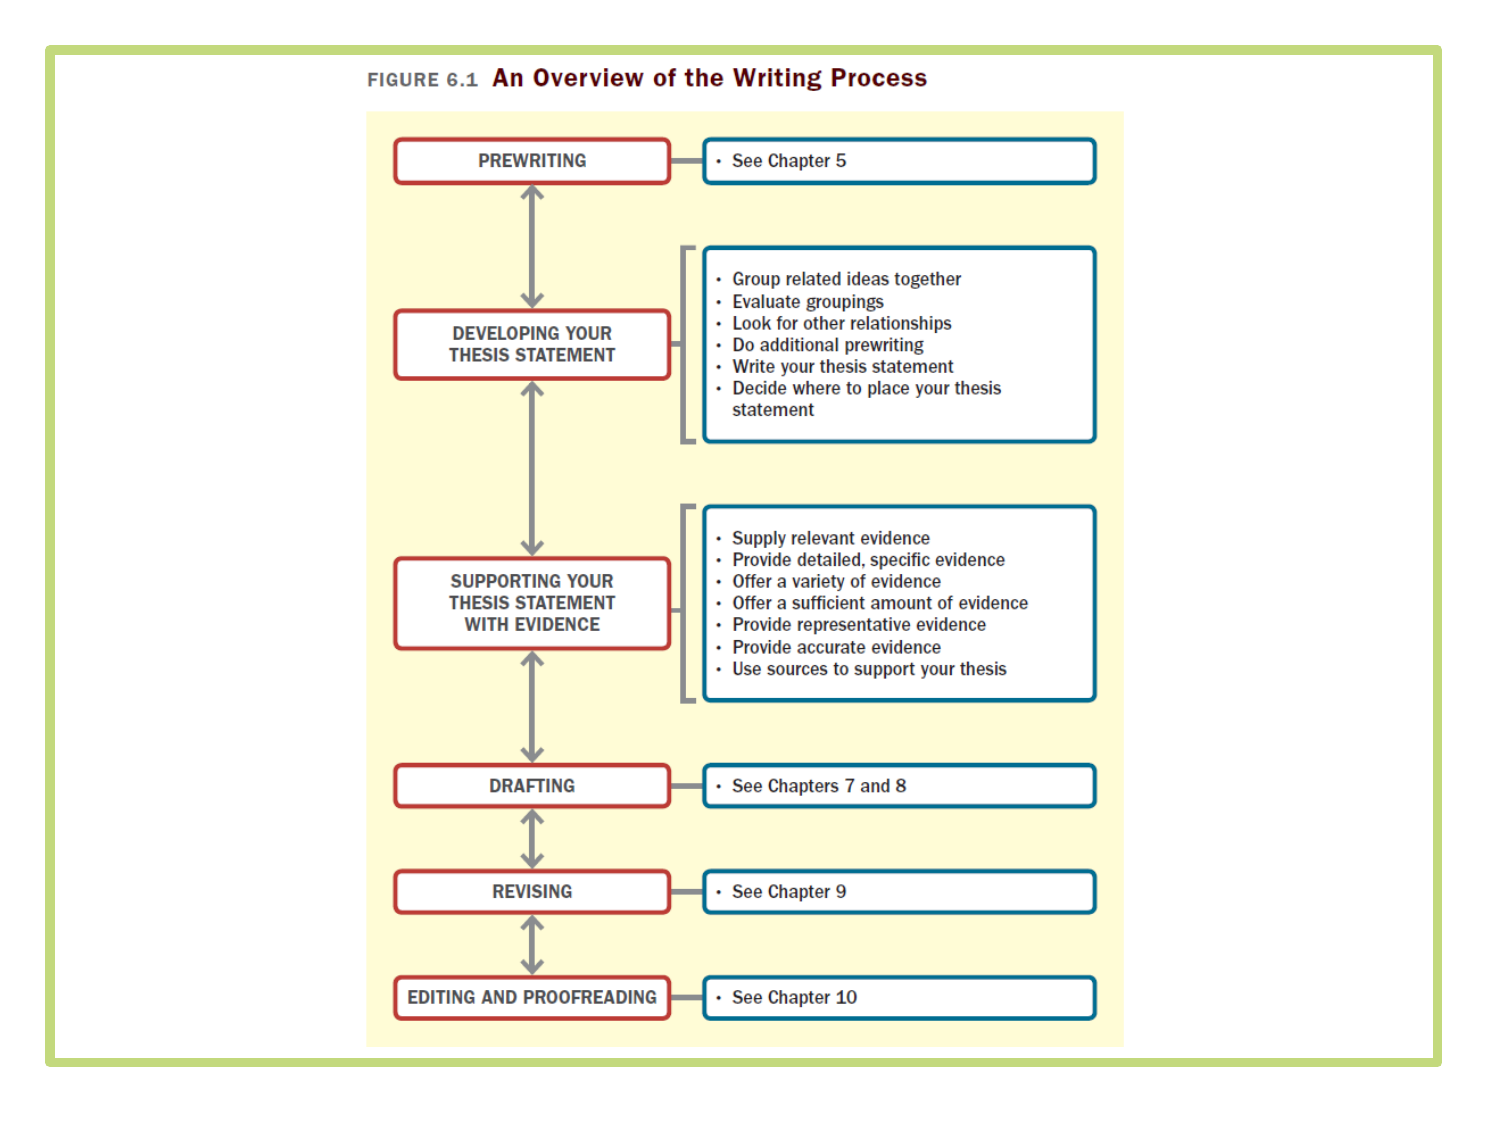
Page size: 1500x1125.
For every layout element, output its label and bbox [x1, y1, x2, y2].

picture [363, 65, 1125, 1047]
text_box [48, 48, 1440, 1065]
